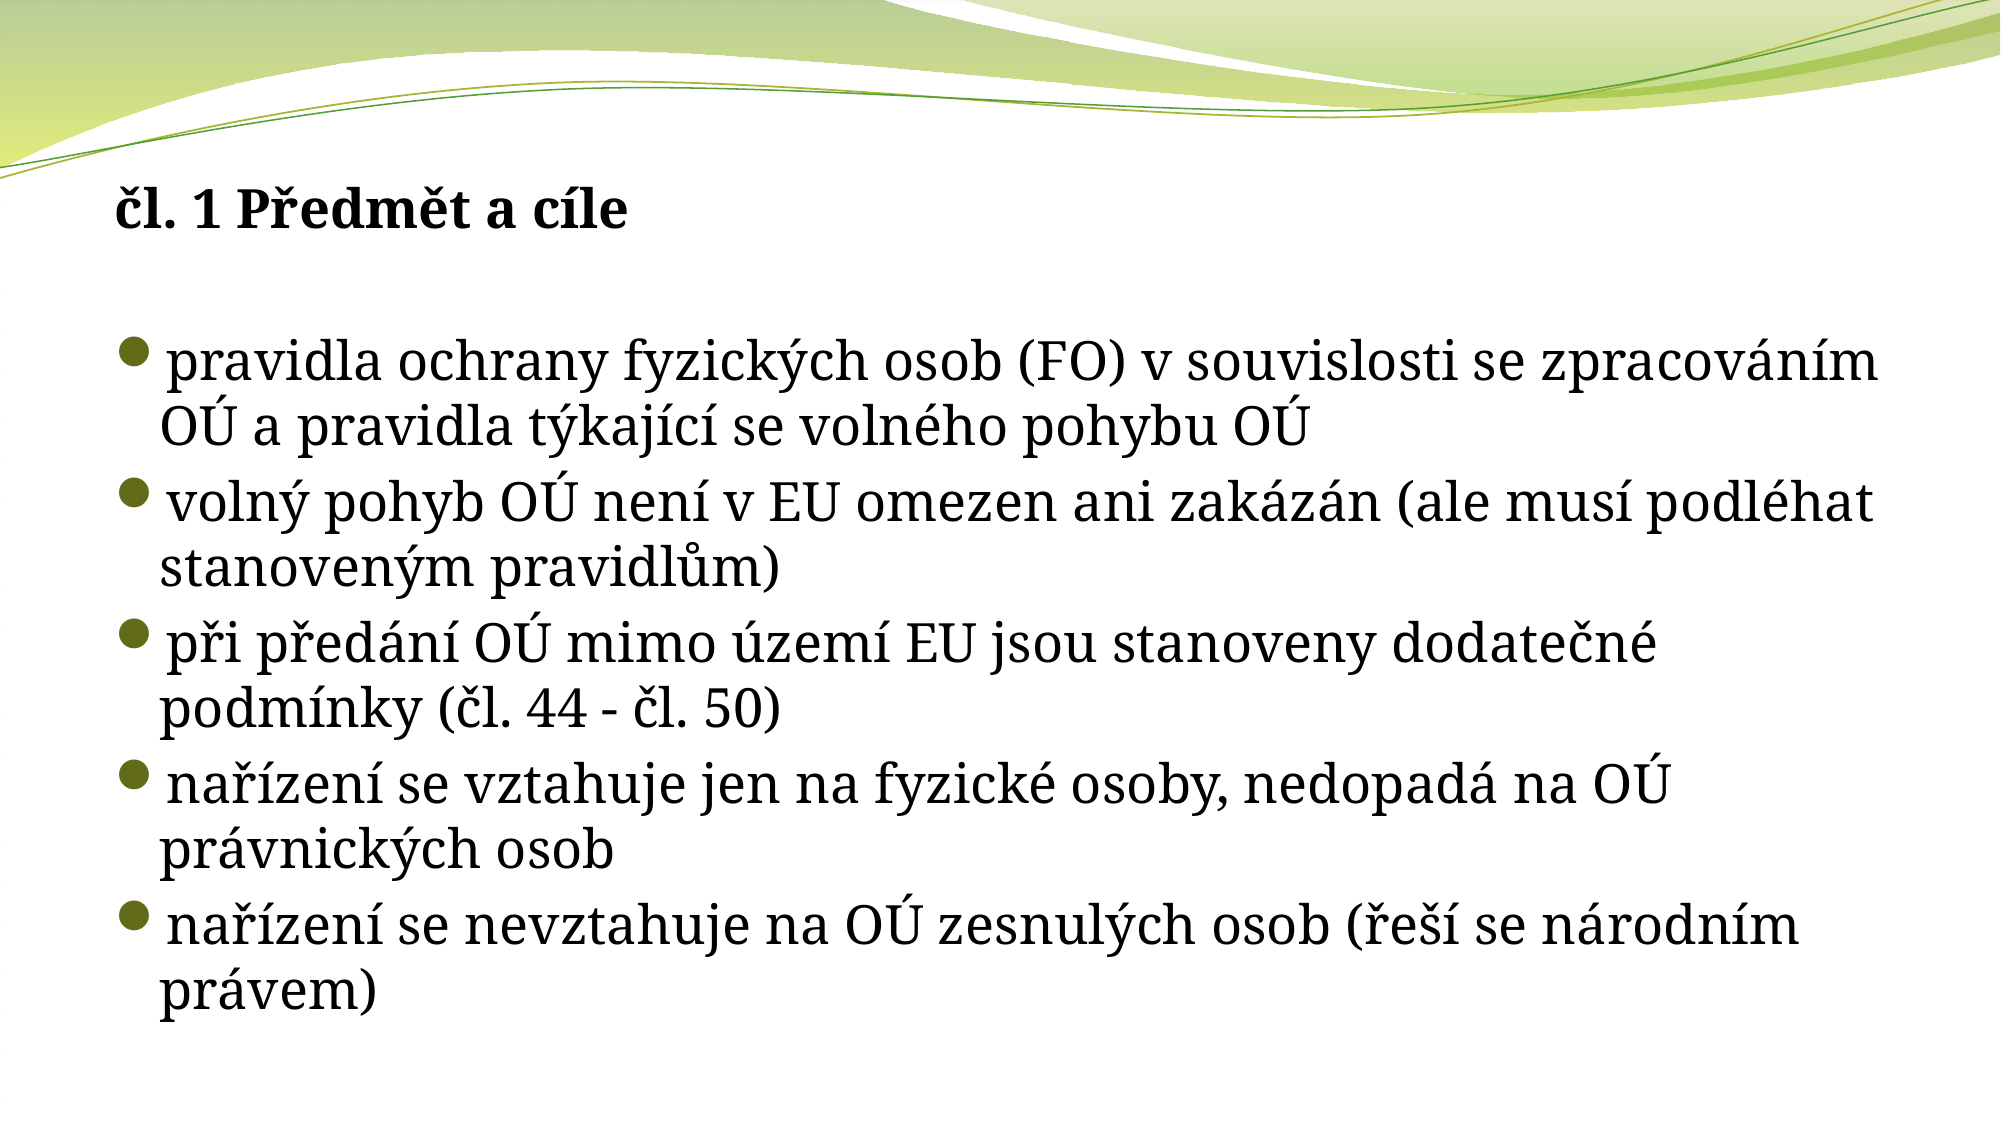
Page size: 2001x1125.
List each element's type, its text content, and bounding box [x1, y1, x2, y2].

list čl. 1 Předmět a cíle pravidla ochrany fyzických osob (FO) v souvislosti se zpracováním OÚ a pravidla týkající se volného pohybu OÚ volný pohyb OÚ není v EU omezen ani zakázán (ale musí podléhat stanoveným pravidlům) při předání OÚ mimo území EU jsou stanoveny dodatečné podmínky (čl. 44 - čl. 50) nařízení se vztahuje jen na fyzické osoby, nedopadá na OÚ právnických osob nařízení se nevztahuje na OÚ zesnulých osob (řeší se národním právem) [99, 166, 1900, 1038]
